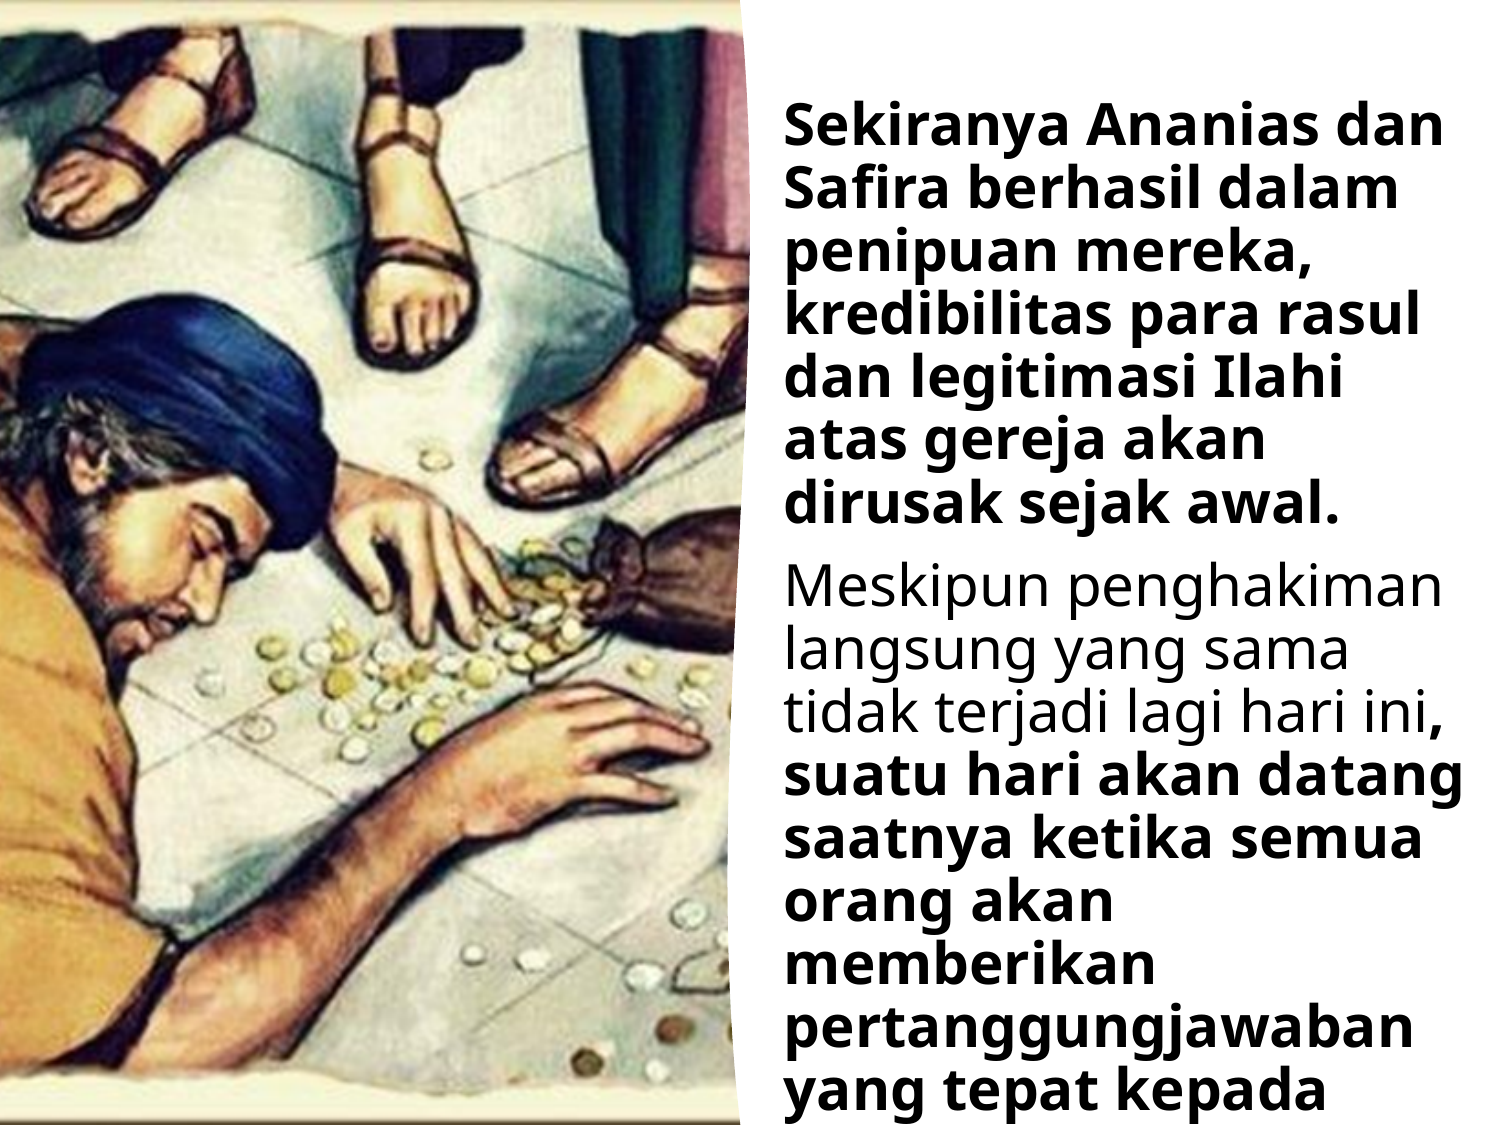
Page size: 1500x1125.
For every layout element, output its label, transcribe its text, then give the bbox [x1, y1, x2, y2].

list Sekiranya Ananias dan Safira berhasil dalam penipuan mereka, kredibilitas para rasul dan legitimasi Ilahi atas gereja akan dirusak sejak awal. Meskipun penghakiman langsung yang sama tidak terjadi lagi hari ini, suatu hari akan datang saatnya ketika semua orang akan memberikan pertanggungjawaban yang tepat kepada Tuhan atas segala sesuatu yang telah mereka lakukan, baik atau buruk [Pengkhotbah 12:13-14]. [768, 87, 1500, 1097]
picture [0, 0, 750, 1125]
